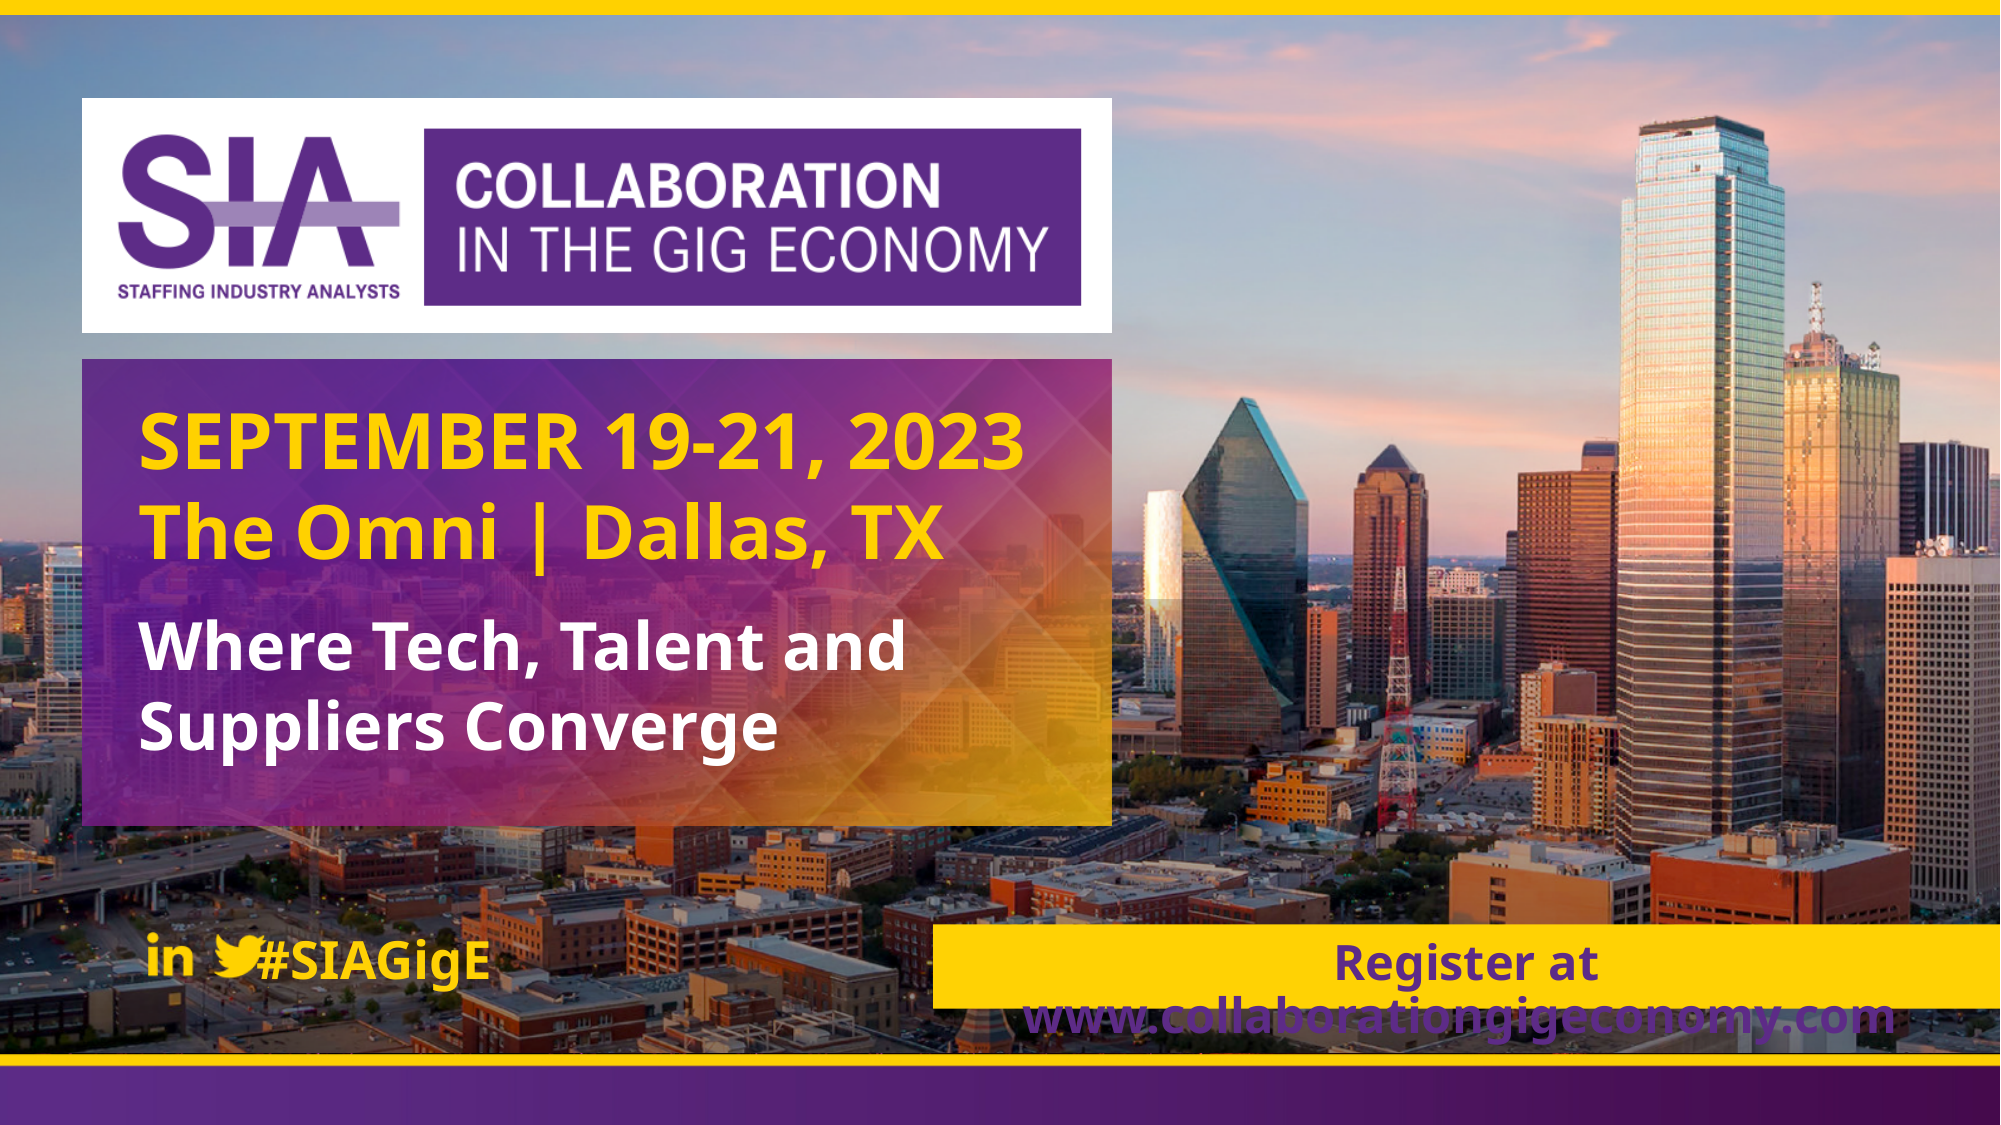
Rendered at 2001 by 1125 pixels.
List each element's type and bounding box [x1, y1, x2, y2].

text_box [0, 0, 2000, 1125]
